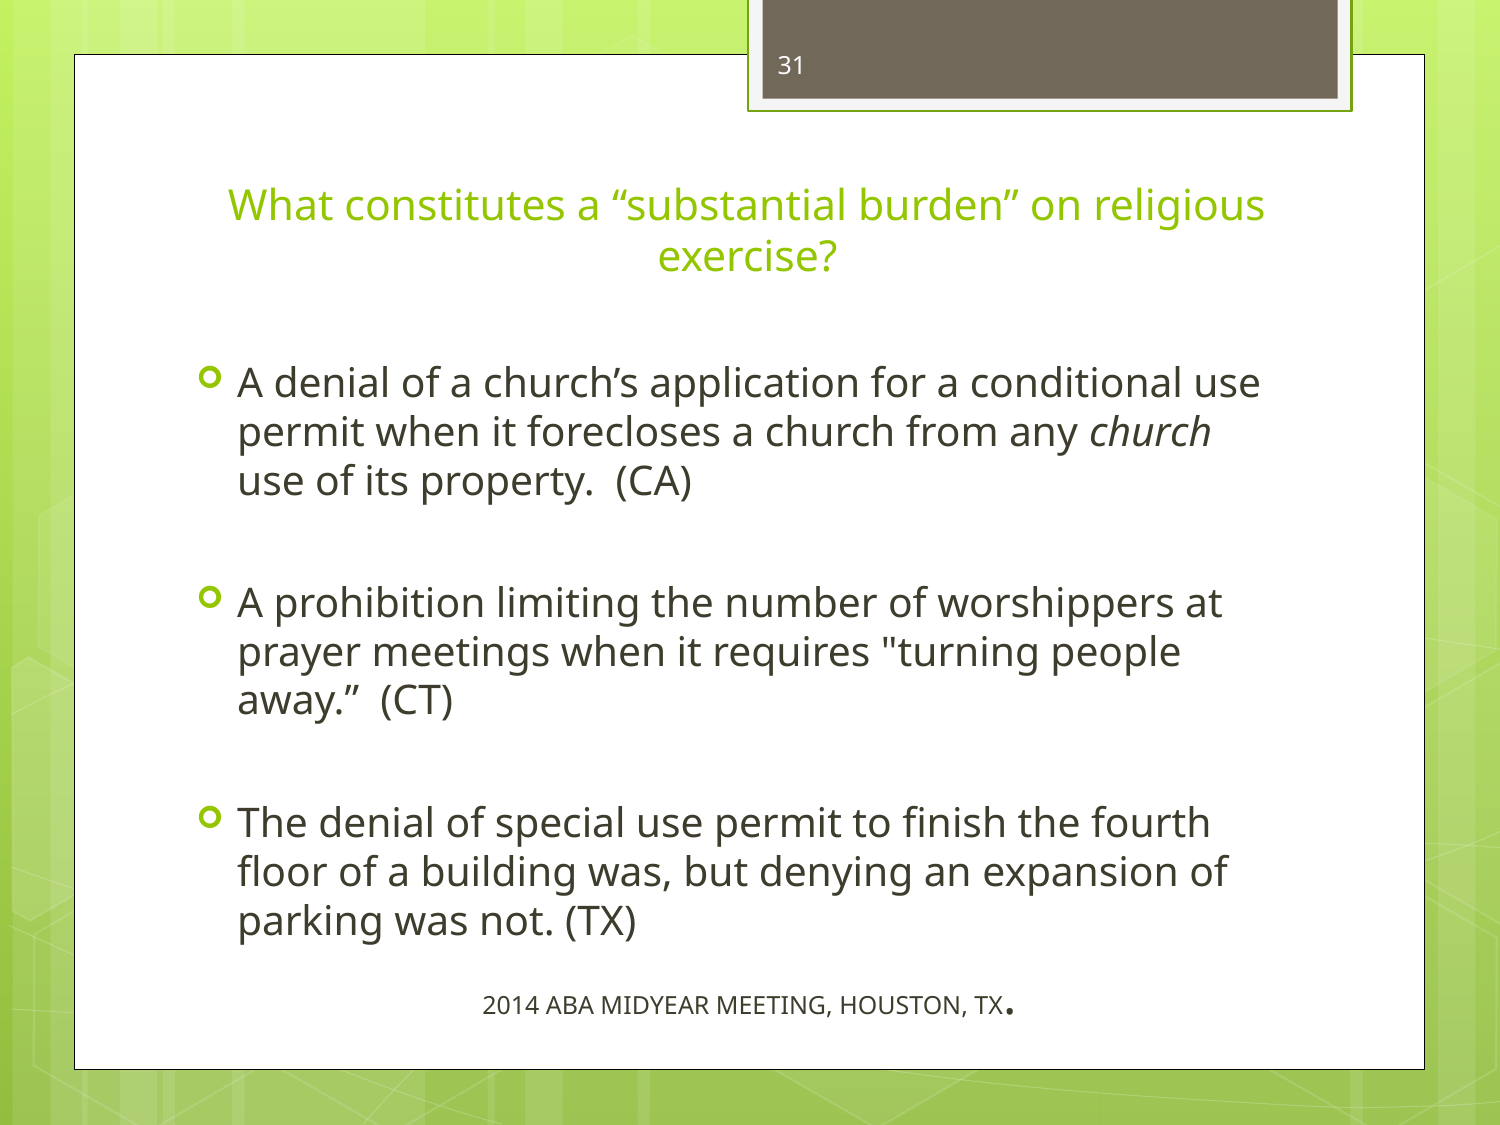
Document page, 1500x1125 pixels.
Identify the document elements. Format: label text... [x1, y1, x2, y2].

footer 2014 ABA MIDYEAR MEETING, HOUSTON, TX. [456, 987, 1044, 1063]
list A denial of a church’s application for a conditional use permit when it forecloses a church from any church use of its property. (CA) A prohibition limiting the number of worshippers at prayer meetings when it requires "turning people away.” (CT) The denial of special use permit to finish the fourth floor of a building was, but denying an expansion of parking was not. (TX) [171, 299, 1283, 957]
title What constitutes a “substantial burden” on religious exercise? [171, 168, 1324, 288]
slide_number 31 [762, 36, 982, 97]
